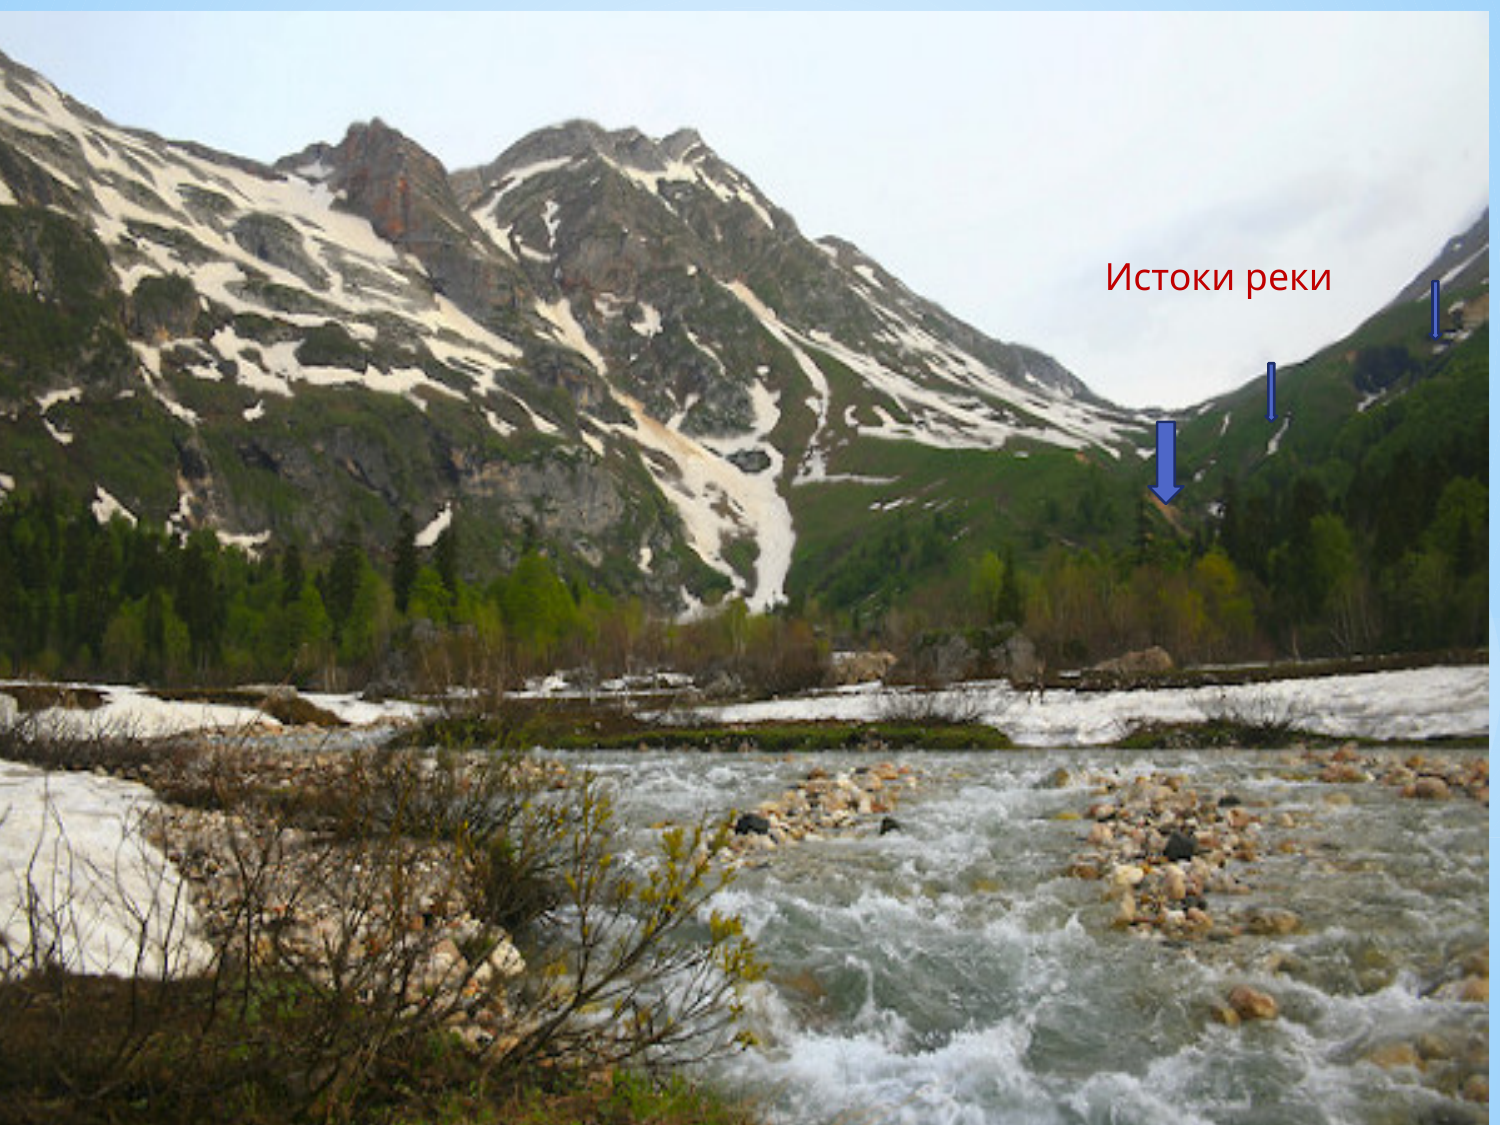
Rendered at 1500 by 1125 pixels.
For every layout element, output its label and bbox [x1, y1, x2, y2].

list [0, 11, 1489, 1125]
